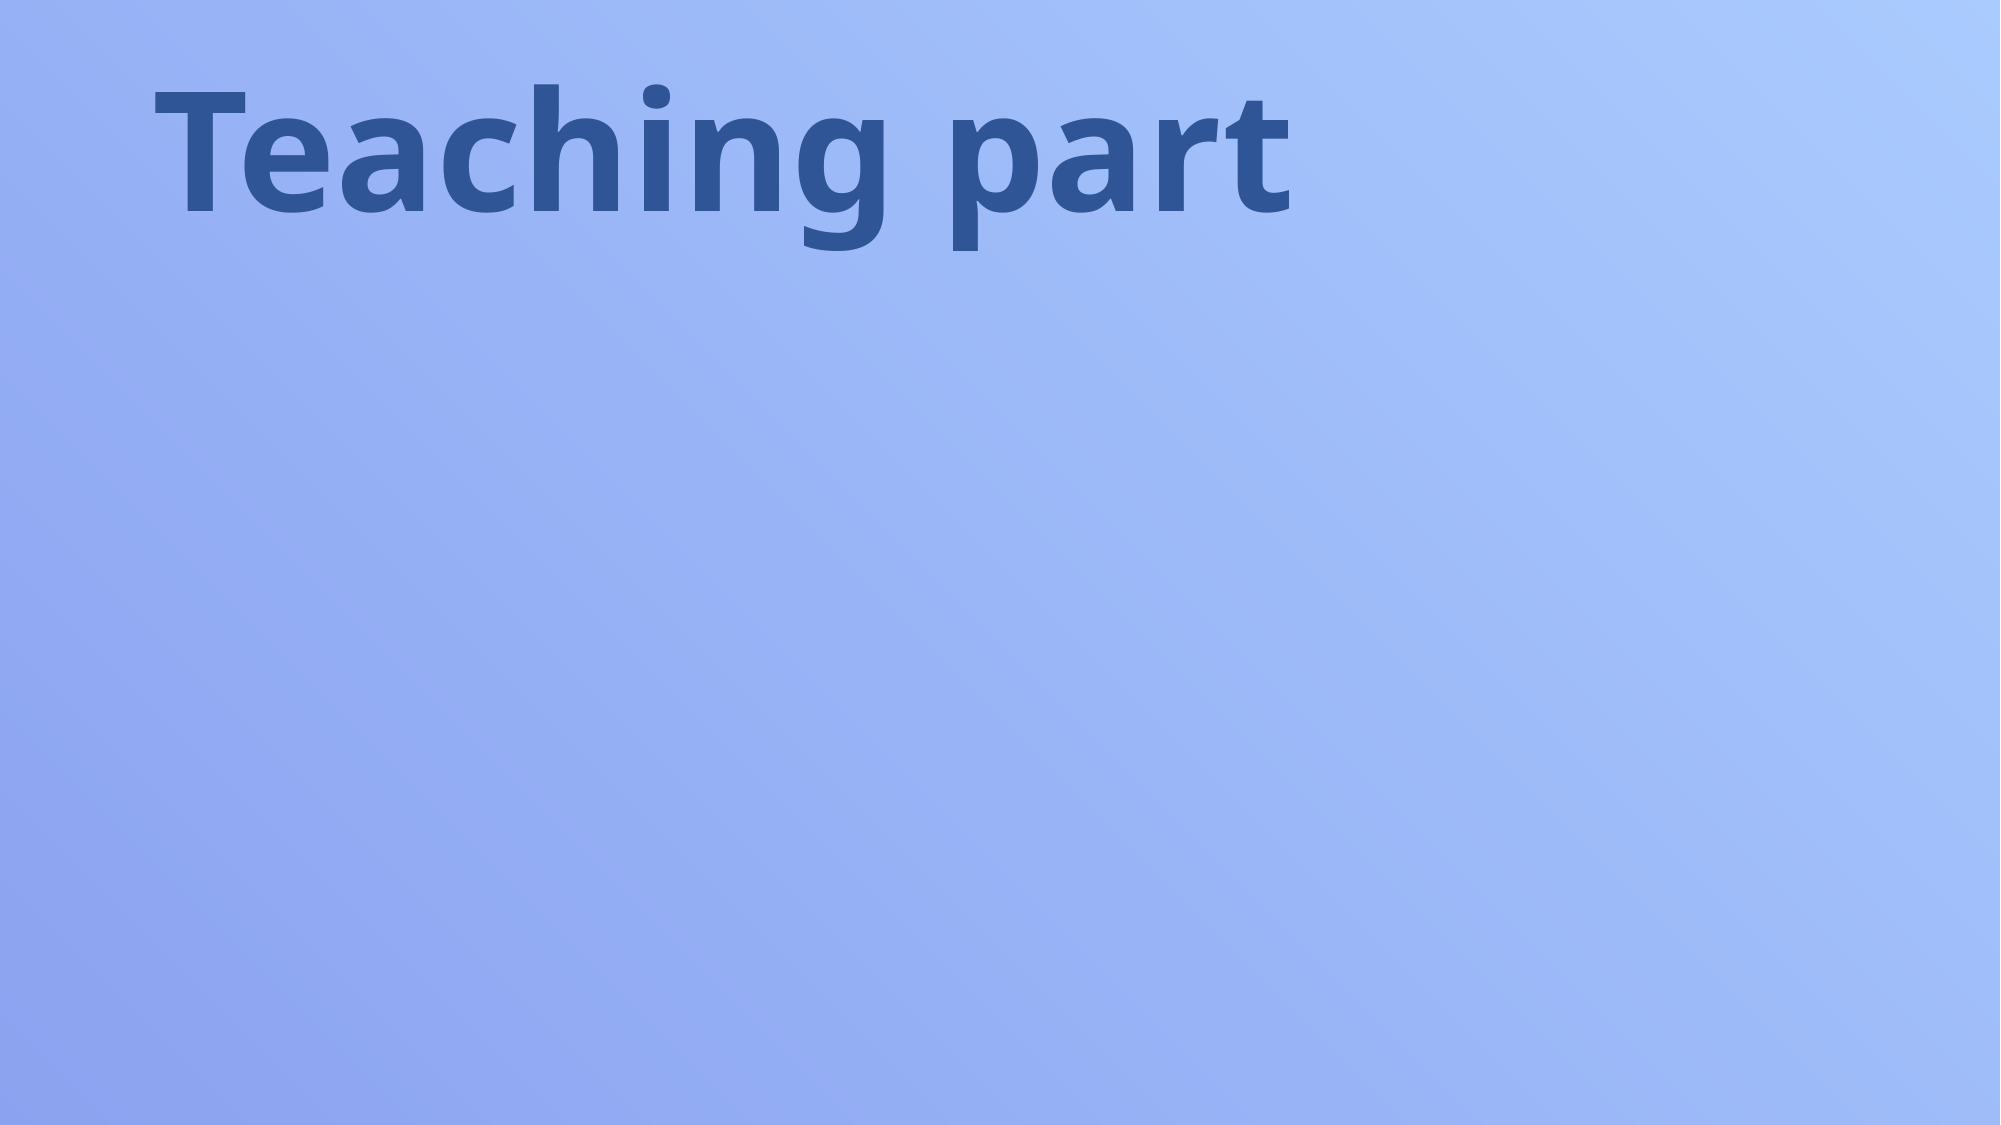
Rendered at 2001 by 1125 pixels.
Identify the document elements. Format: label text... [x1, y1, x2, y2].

title Teaching part [137, 59, 1863, 278]
